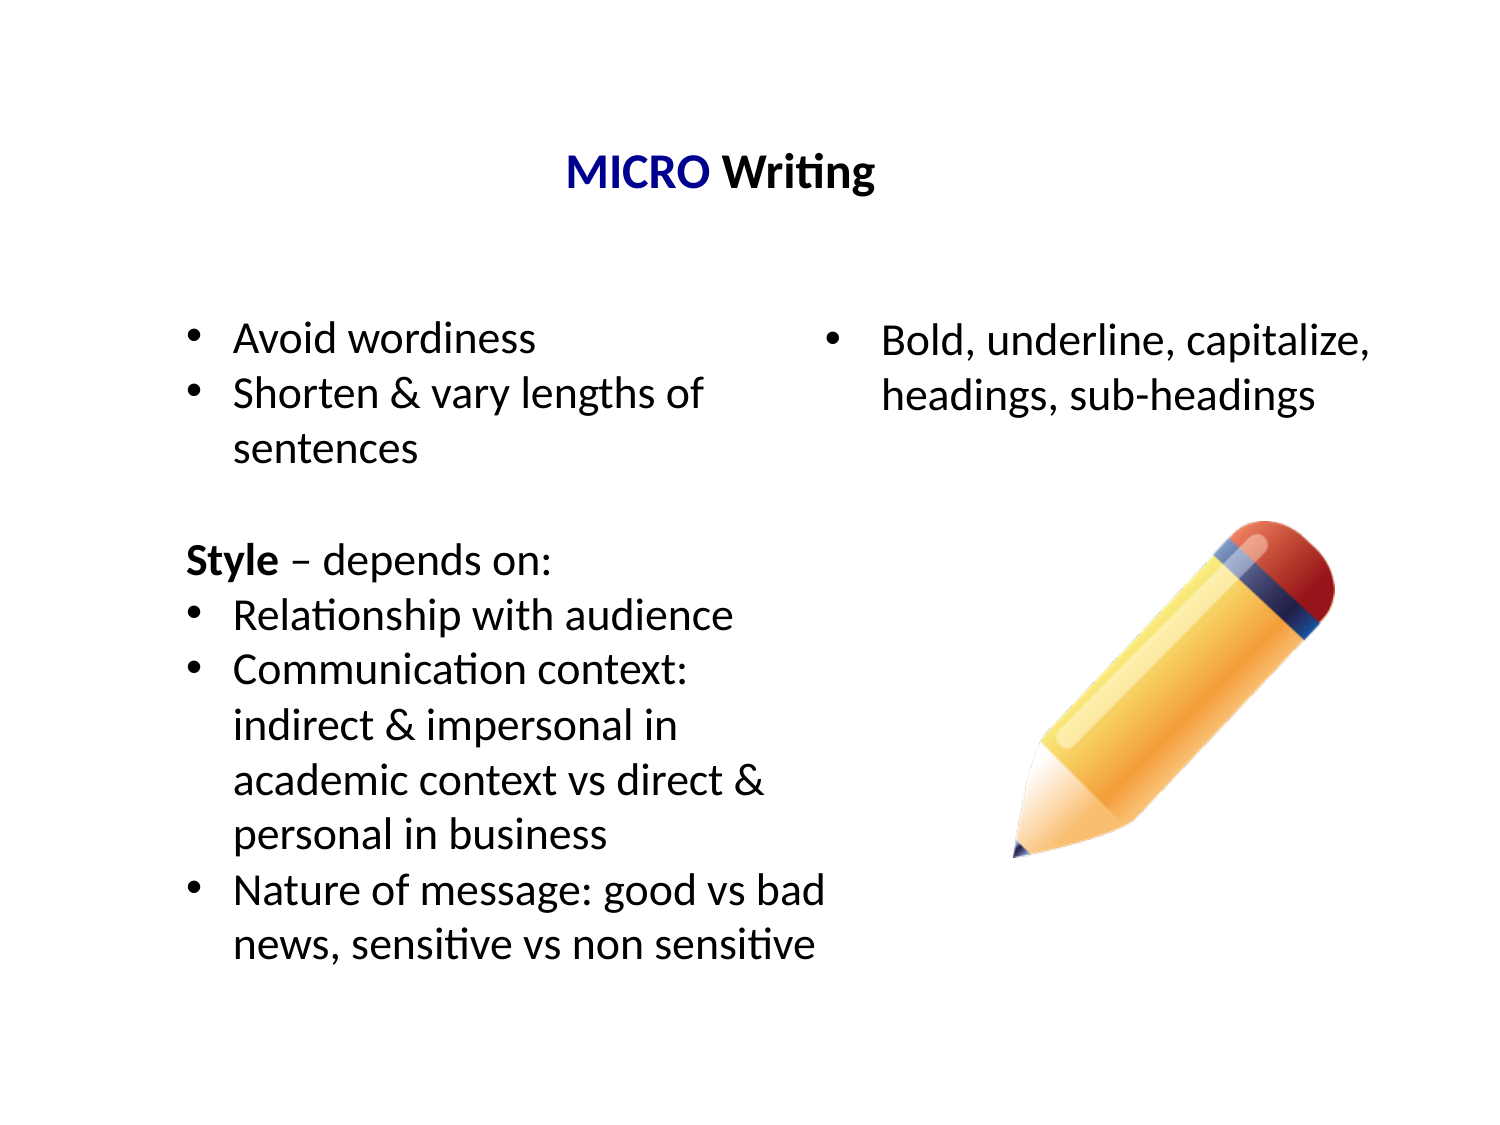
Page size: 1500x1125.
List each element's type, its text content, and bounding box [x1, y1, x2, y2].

text_box Bold, underline, capitalize, headings, sub-headings [809, 302, 1412, 428]
text_box Style – depends on: Relationship with audience Communication context: indirect & impersonal in academic context vs direct & personal in business Nature of message: good vs bad news, sensitive vs non sensitive [171, 521, 855, 977]
picture [1013, 521, 1335, 859]
text_box Avoid wordiness Shorten & vary lengths of sentences [171, 299, 810, 480]
text_box MICRO Writing [266, 131, 1174, 207]
